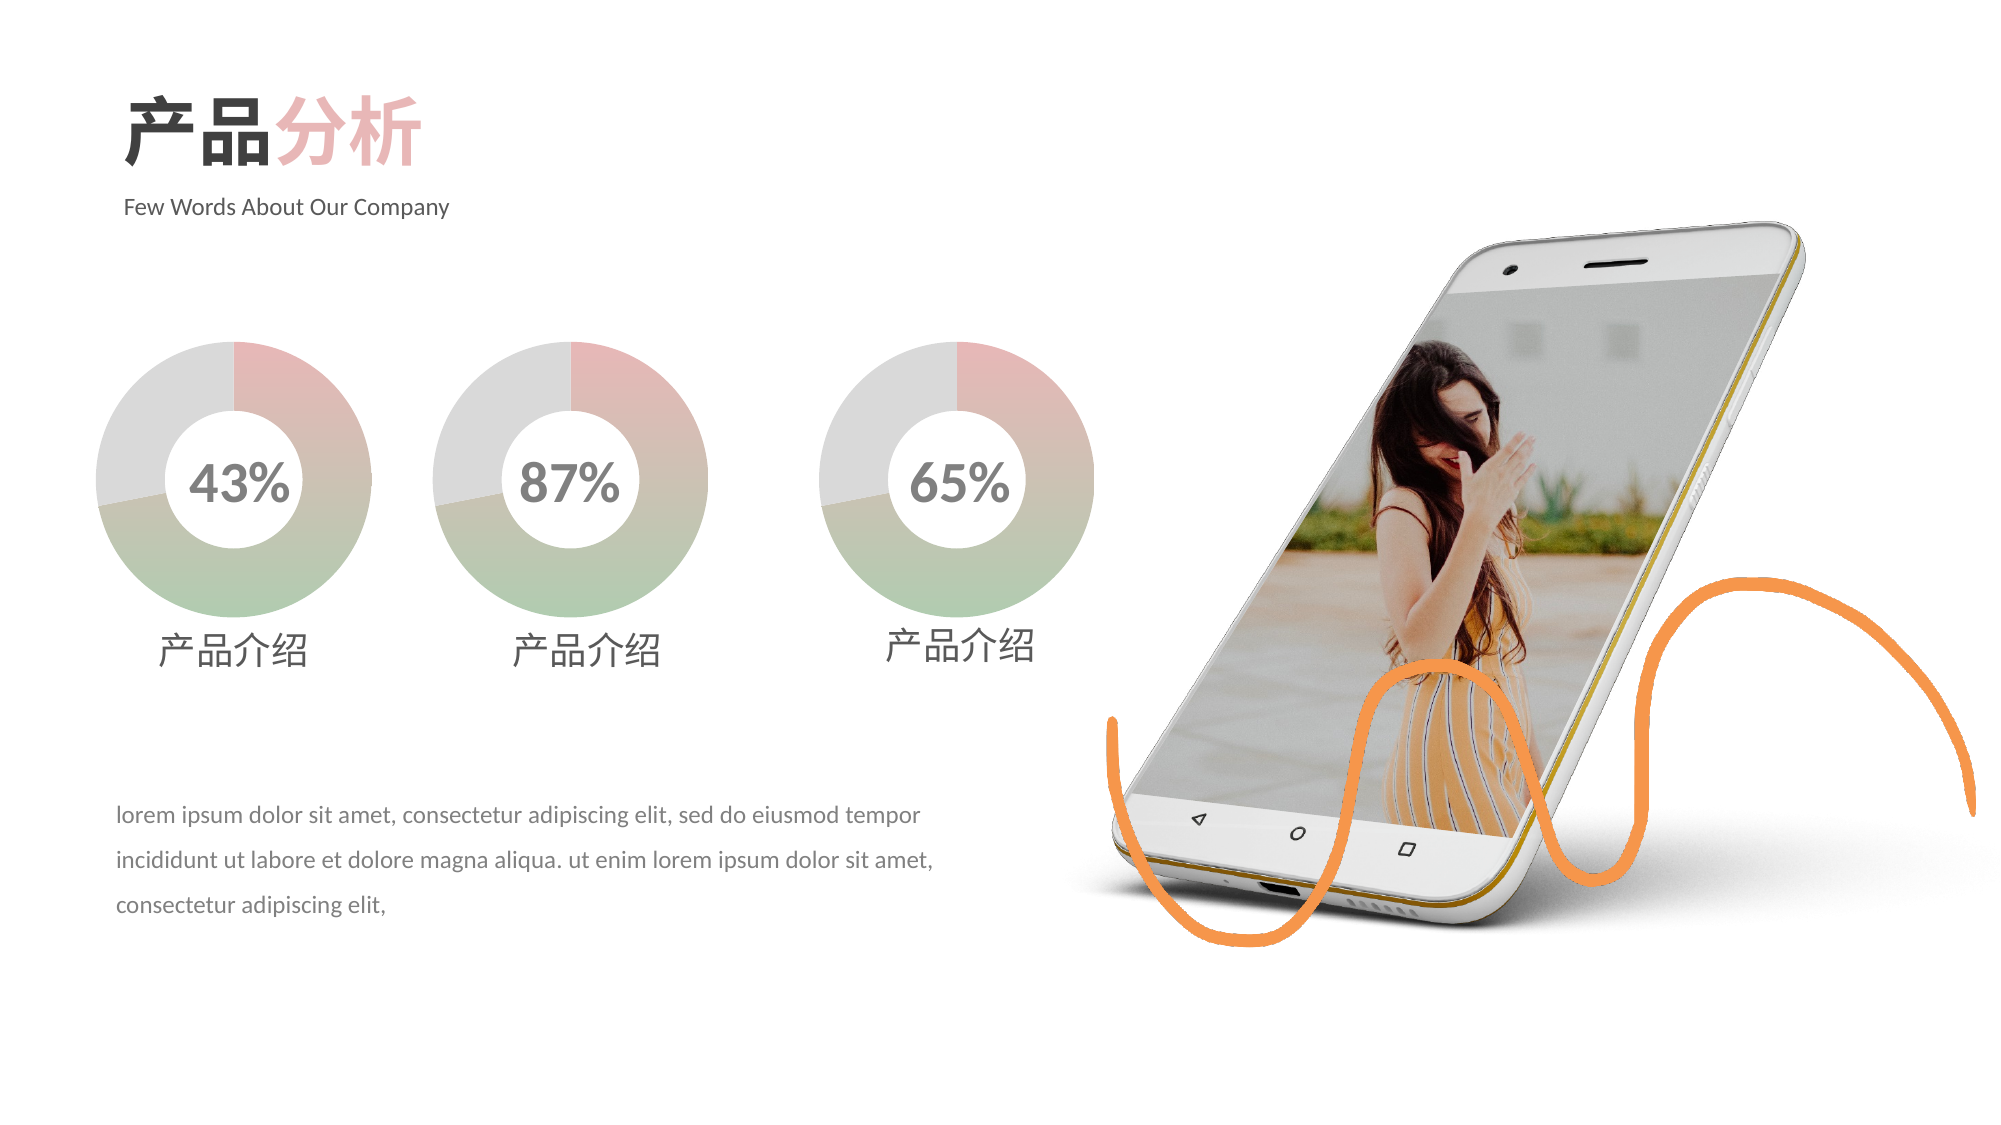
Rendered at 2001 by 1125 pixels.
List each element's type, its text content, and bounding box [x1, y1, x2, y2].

text_box 产品介绍 [497, 624, 678, 680]
picture [787, 168, 2000, 1084]
text_box 产品分析 [109, 76, 1032, 182]
text_box 产品介绍 [143, 624, 324, 680]
text_box lorem ipsum dolor sit amet, consectetur adipiscing elit, sed do eiusmod tempor incididunt ut labore et dolore magna aliqua. ut enim lorem ipsum dolor sit amet, consectetur adipiscing elit, [101, 776, 787, 926]
text_box Few Words About Our Company [109, 168, 577, 229]
chart [33, 336, 1131, 624]
